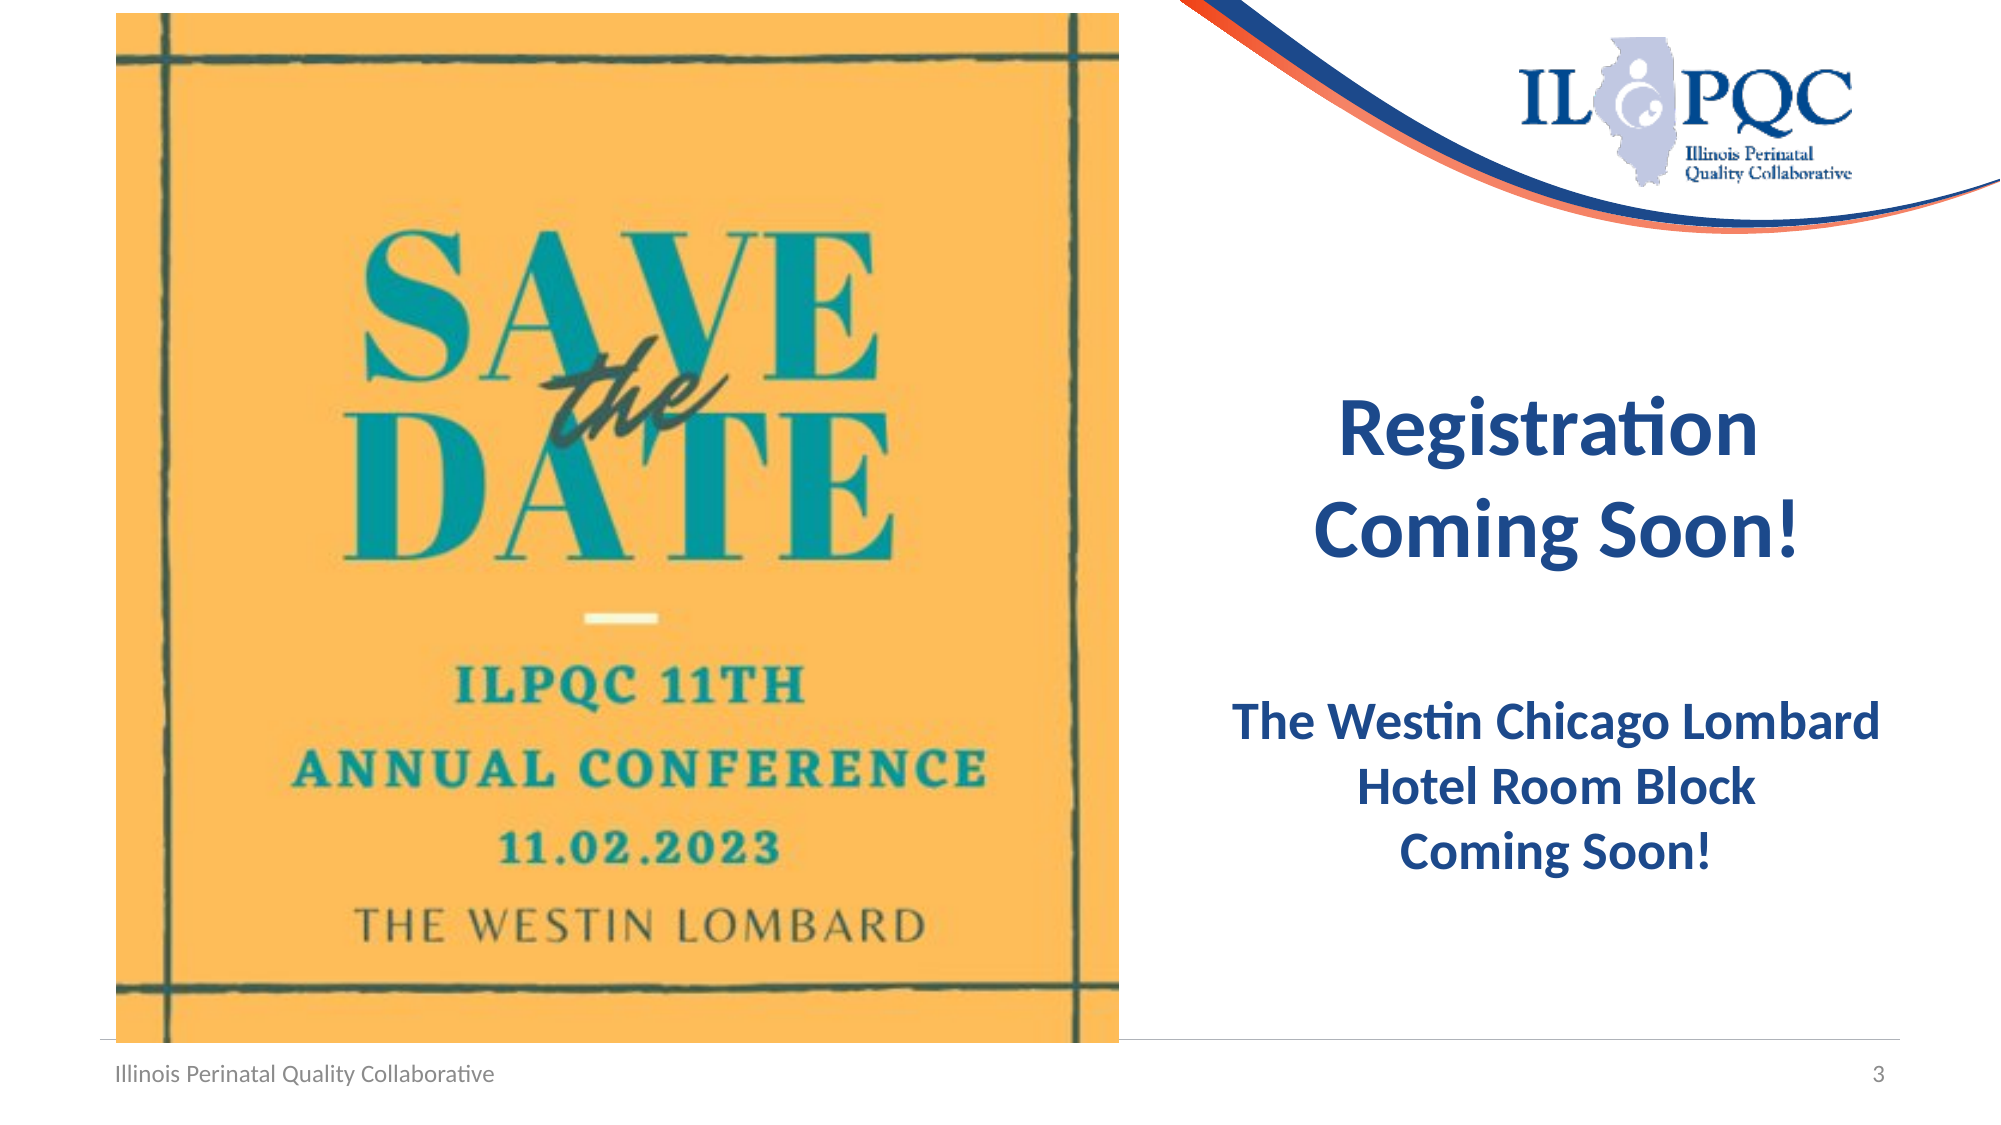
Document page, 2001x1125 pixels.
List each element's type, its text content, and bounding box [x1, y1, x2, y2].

text_box The Westin Chicago Lombard Hotel Room Block Coming Soon! [1196, 674, 1919, 892]
picture [116, 13, 1119, 1043]
slide_number 3 [1449, 1042, 1900, 1103]
title Registration Coming Soon! [1251, 363, 1866, 582]
footer Illinois Perinatal Quality Collaborative [99, 1042, 775, 1103]
picture [1519, 37, 1852, 187]
